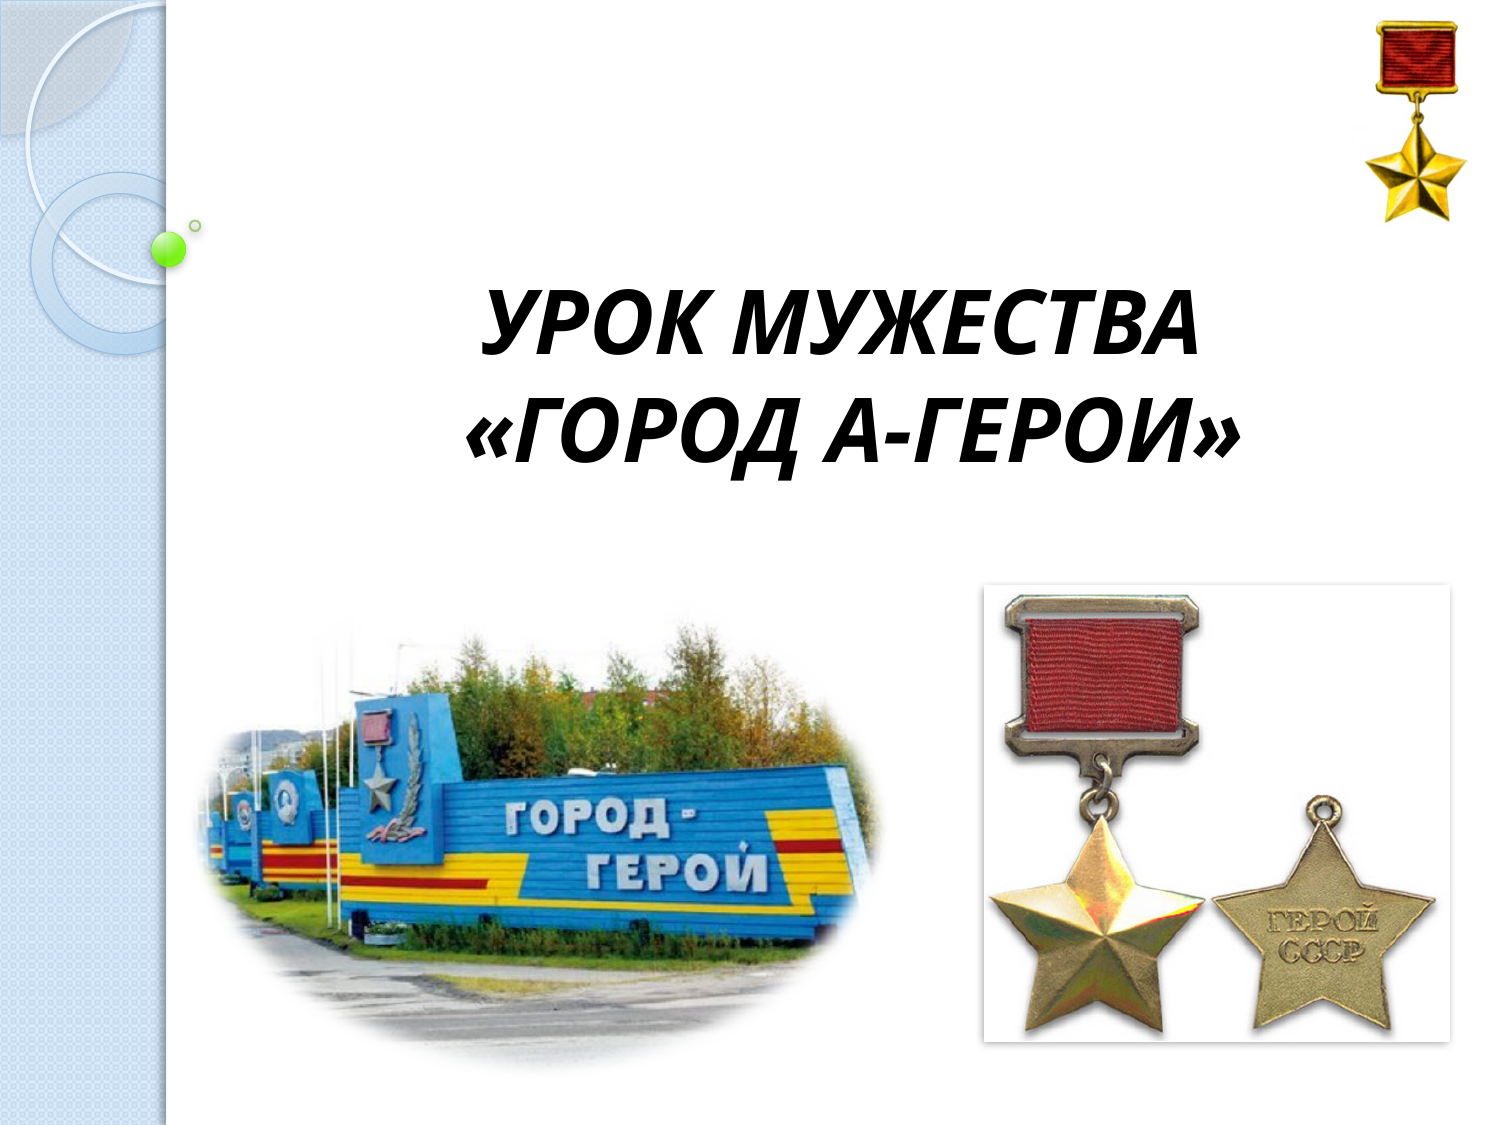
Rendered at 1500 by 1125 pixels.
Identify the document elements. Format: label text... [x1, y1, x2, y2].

picture [187, 573, 891, 1080]
picture [984, 585, 1450, 1042]
picture [1331, 0, 1500, 244]
title Урок мужества «Город а-герои» [246, 246, 1462, 488]
